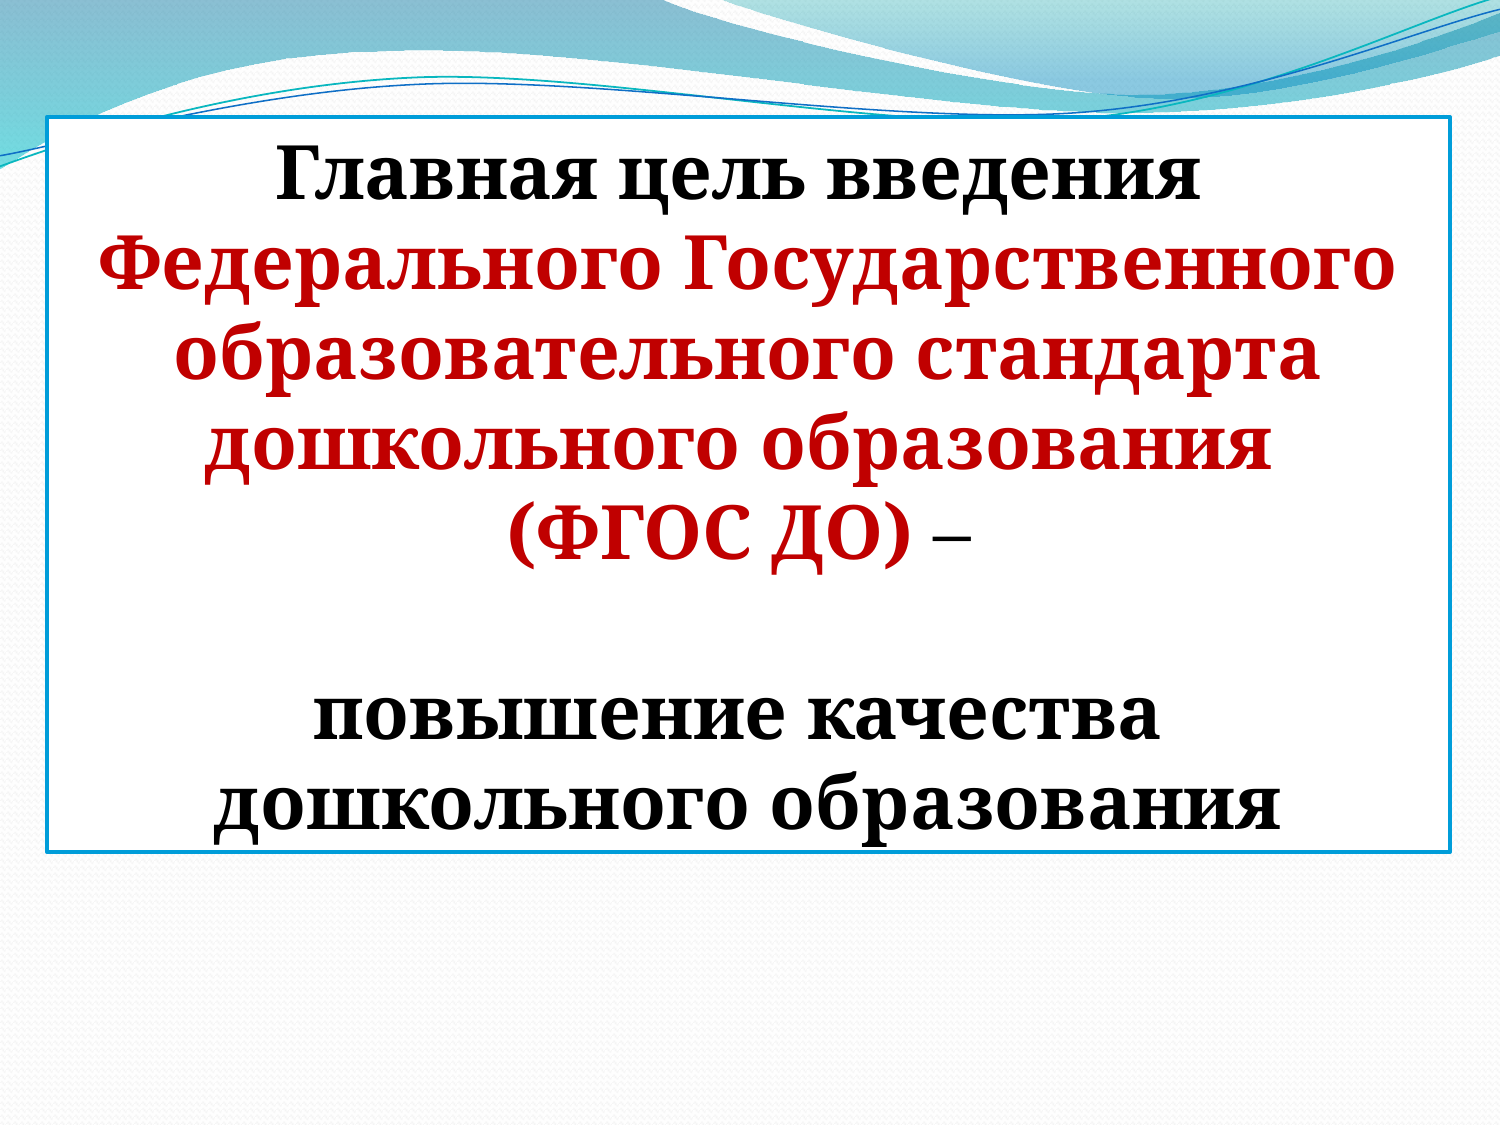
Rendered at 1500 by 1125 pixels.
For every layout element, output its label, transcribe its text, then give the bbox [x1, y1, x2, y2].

text_box Главная цель введения Федерального Государственного образовательного стандарта дошкольного образования (ФГОС ДО) – повышение качества дошкольного образования [45, 115, 1452, 854]
